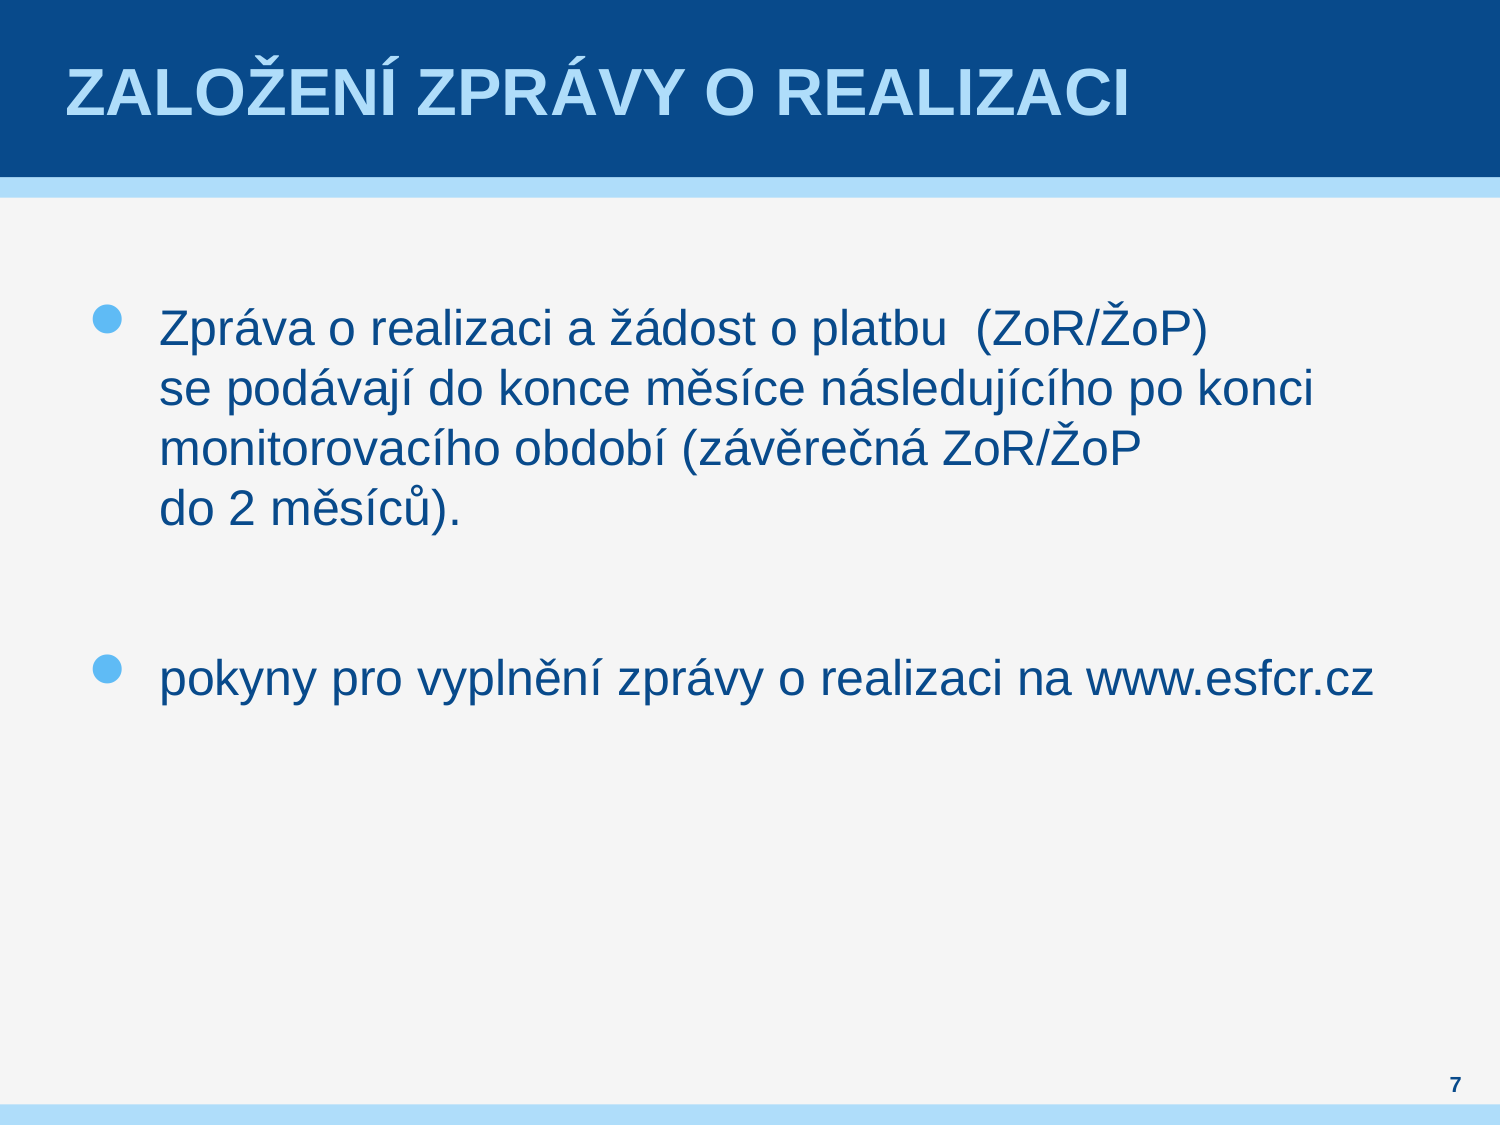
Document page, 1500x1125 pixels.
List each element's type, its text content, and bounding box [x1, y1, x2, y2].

slide_number 7 [1417, 1068, 1495, 1099]
list Zpráva o realizaci a žádost o platbu (ZoR/ŽoP) se podávají do konce měsíce následujícího po konci monitorovacího období (závěrečná ZoR/ŽoP do 2 měsíců). pokyny pro vyplnění zprávy o realizaci na www.esfcr.cz [88, 295, 1412, 1004]
title Založení zprávy o realizaci [59, 0, 1471, 178]
